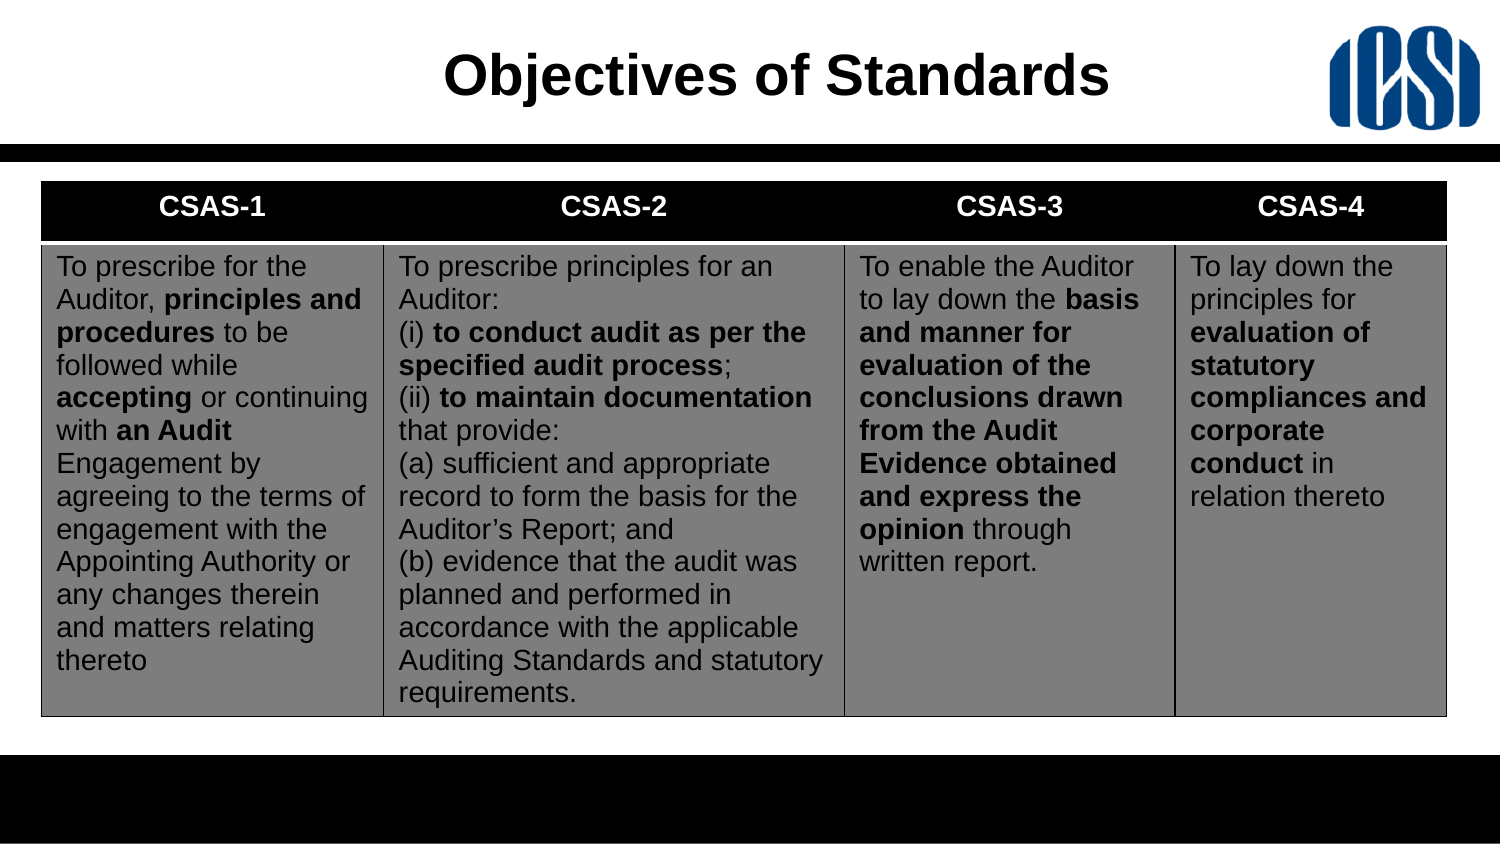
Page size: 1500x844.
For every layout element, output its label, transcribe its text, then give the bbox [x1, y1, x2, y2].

table_cell To lay down the principles for evaluation of statutory compliances and corporate conduct in relation thereto [1176, 245, 1446, 716]
table_cell To prescribe for the Auditor, principles and procedures to be followed while accepting or continuing with an Audit Engagement by agreeing to the terms of engagement with the Appointing Authority or any changes therein and matters relating thereto [42, 245, 383, 716]
table_header CSAS-4 [1176, 183, 1446, 241]
table_header CSAS-2 [384, 183, 844, 241]
table_cell To enable the Auditor to lay down the basis and manner for evaluation of the conclusions drawn from the Audit Evidence obtained and express the opinion through written report. [845, 245, 1174, 716]
table_header CSAS-1 [42, 183, 383, 241]
table_header CSAS-3 [845, 183, 1174, 241]
table_cell To prescribe principles for an Auditor: (i) to conduct audit as per the specified audit process; (ii) to maintain documentation that provide: (a) sufficient and appropriate record to form the basis for the Auditor’s Report; and (b) evidence that the audit was planned and performed in accordance with the applicable Auditing Standards and statutory requirements. [384, 245, 844, 716]
picture [1312, 0, 1500, 160]
title Objectives of Standards [55, 0, 1307, 146]
